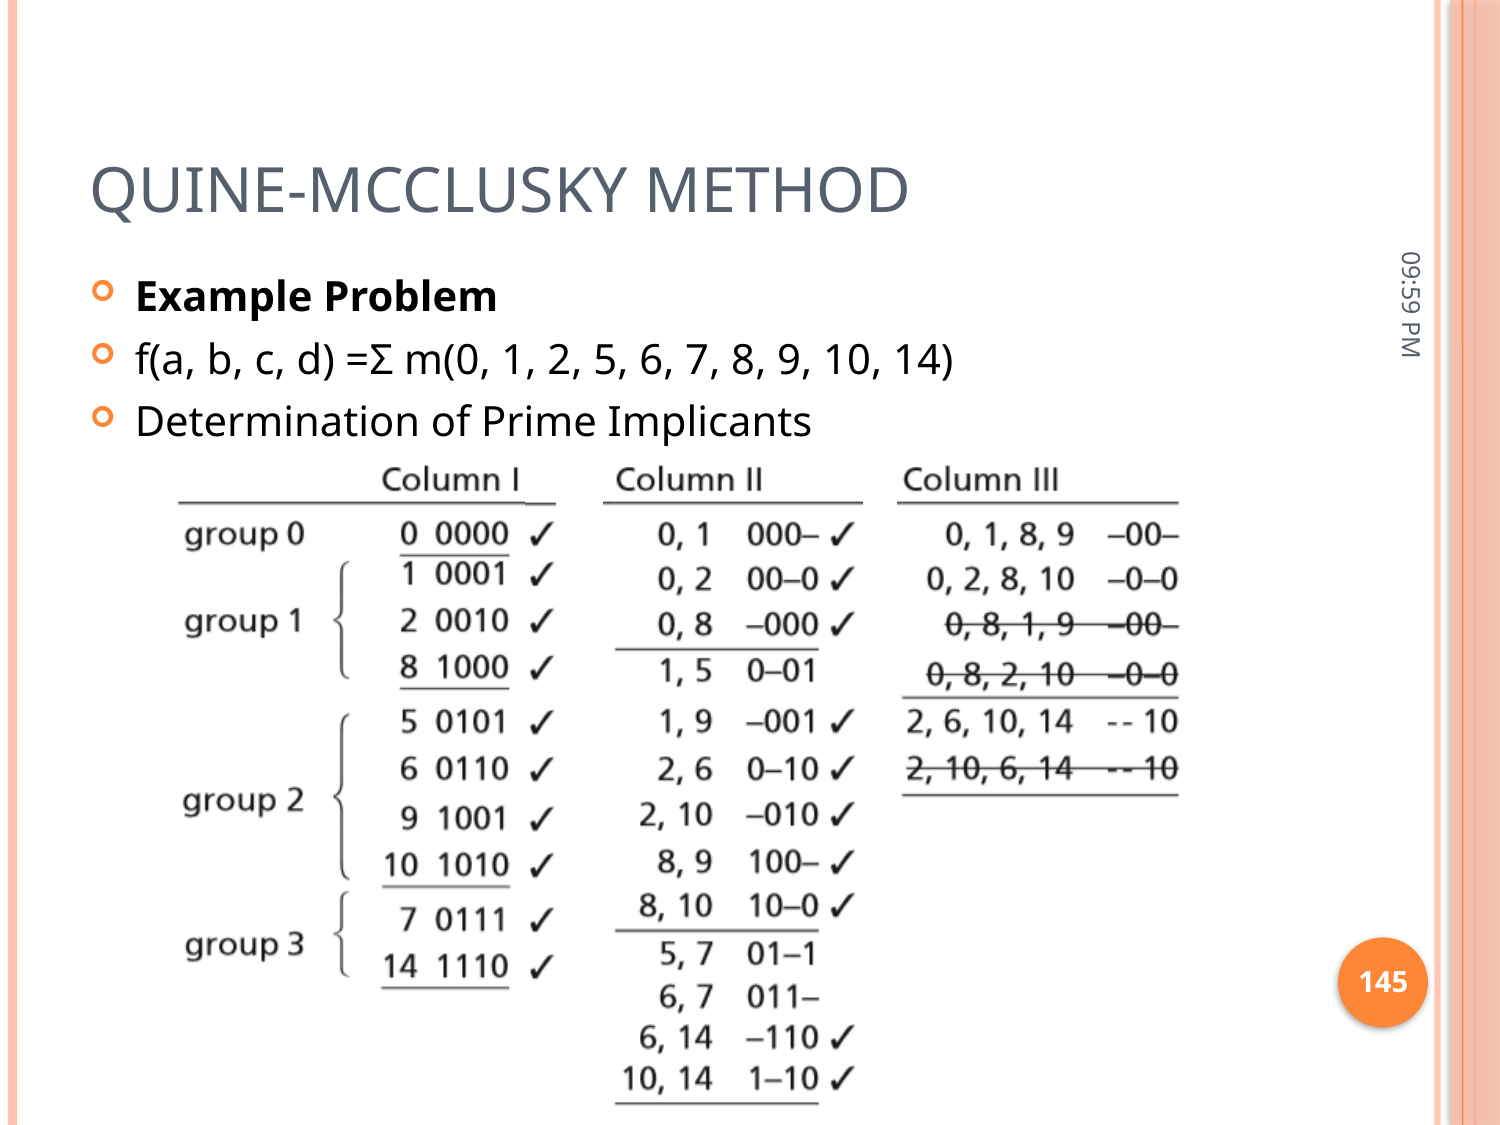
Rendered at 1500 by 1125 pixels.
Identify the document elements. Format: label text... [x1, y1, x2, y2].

picture [602, 455, 863, 1112]
title QUINE-McCLUSKY METHOD [75, 45, 1300, 233]
slide_number 145 [1333, 940, 1434, 1027]
picture [897, 455, 1188, 1112]
list Example Problem f(a, b, c, d) =Σ m(0, 1, 2, 5, 6, 7, 8, 9, 10, 14) Determination of Prime Implicants [75, 262, 1300, 1062]
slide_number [1378, 43, 1442, 374]
picture [174, 455, 557, 1113]
